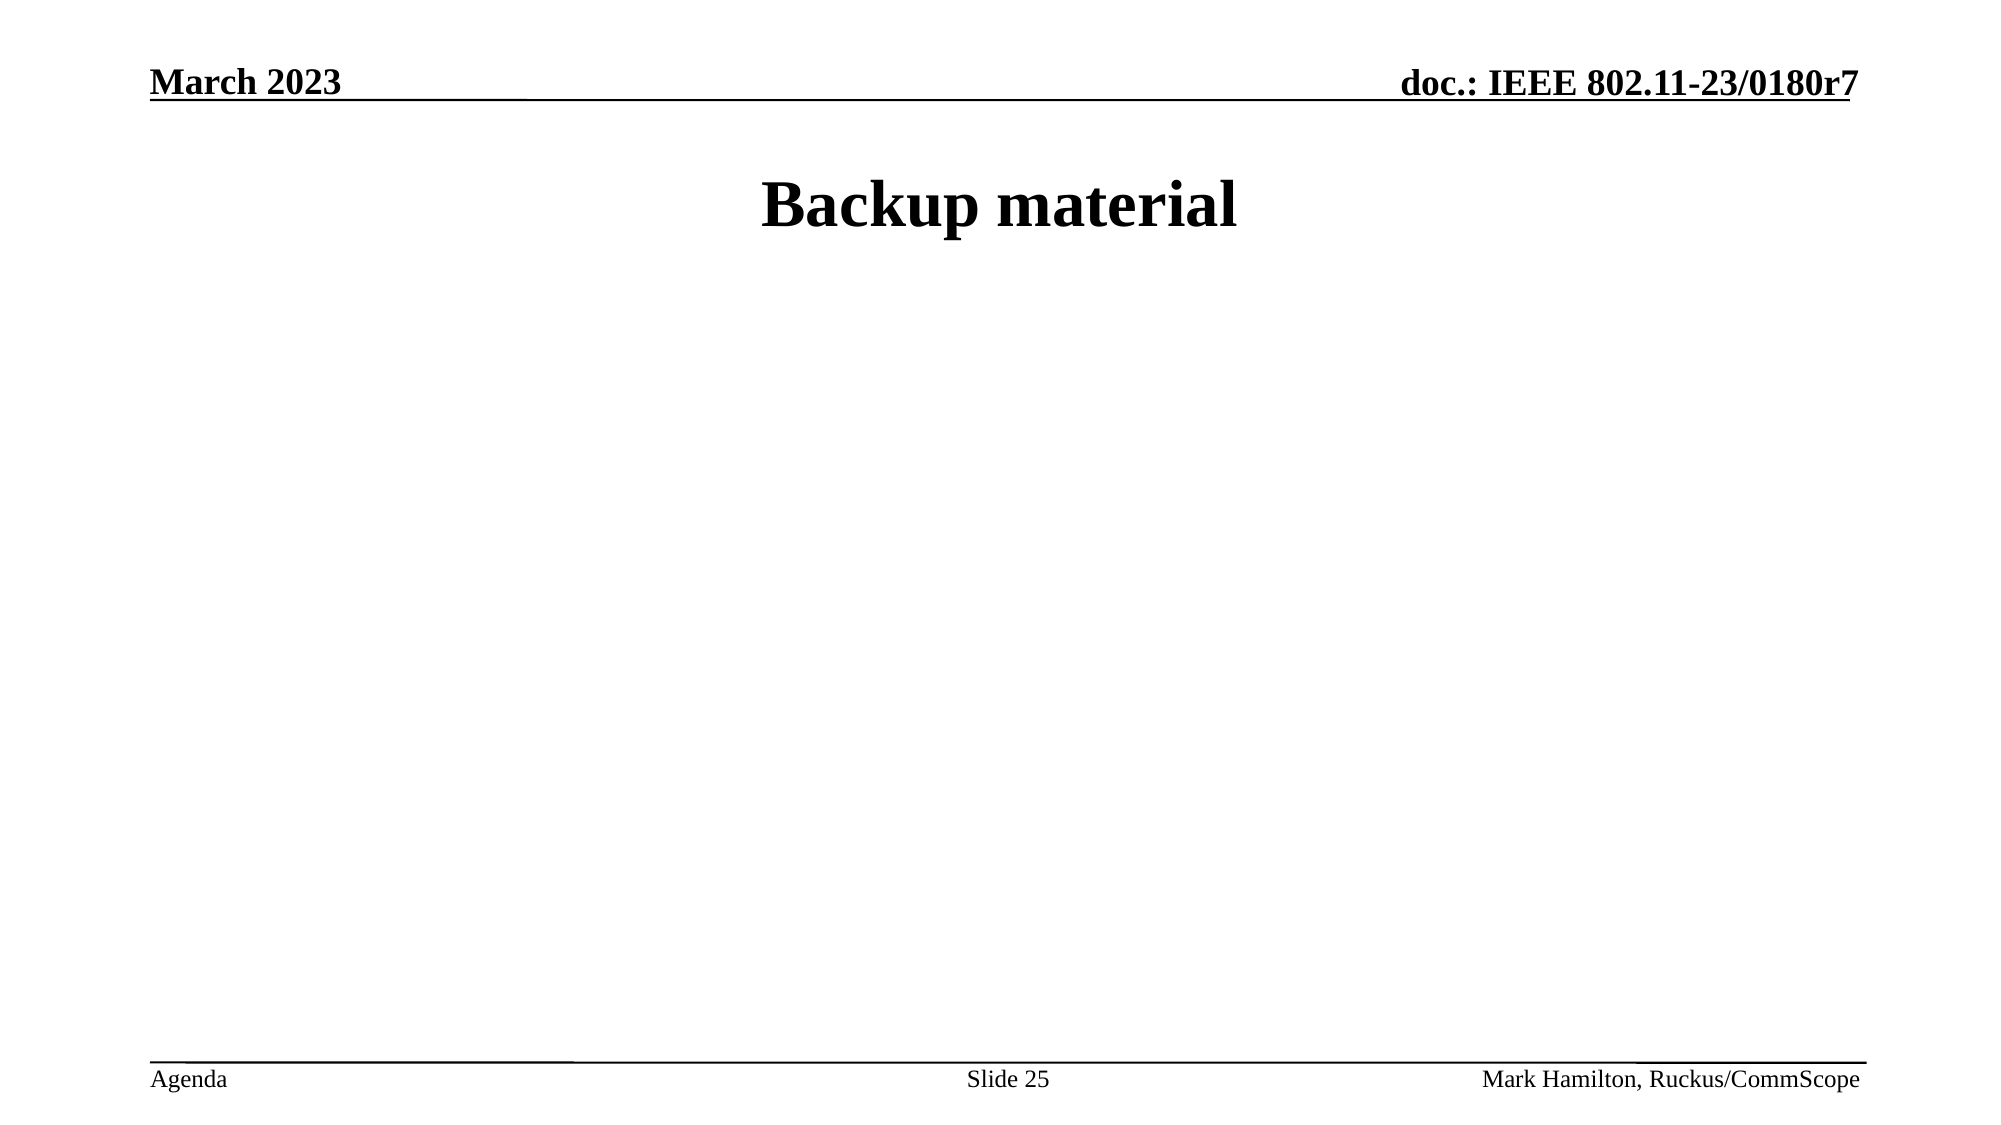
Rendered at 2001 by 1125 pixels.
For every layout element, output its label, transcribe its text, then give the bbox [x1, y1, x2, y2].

slide_number Slide 25 [950, 1061, 1067, 1123]
title Backup material [149, 112, 1850, 288]
